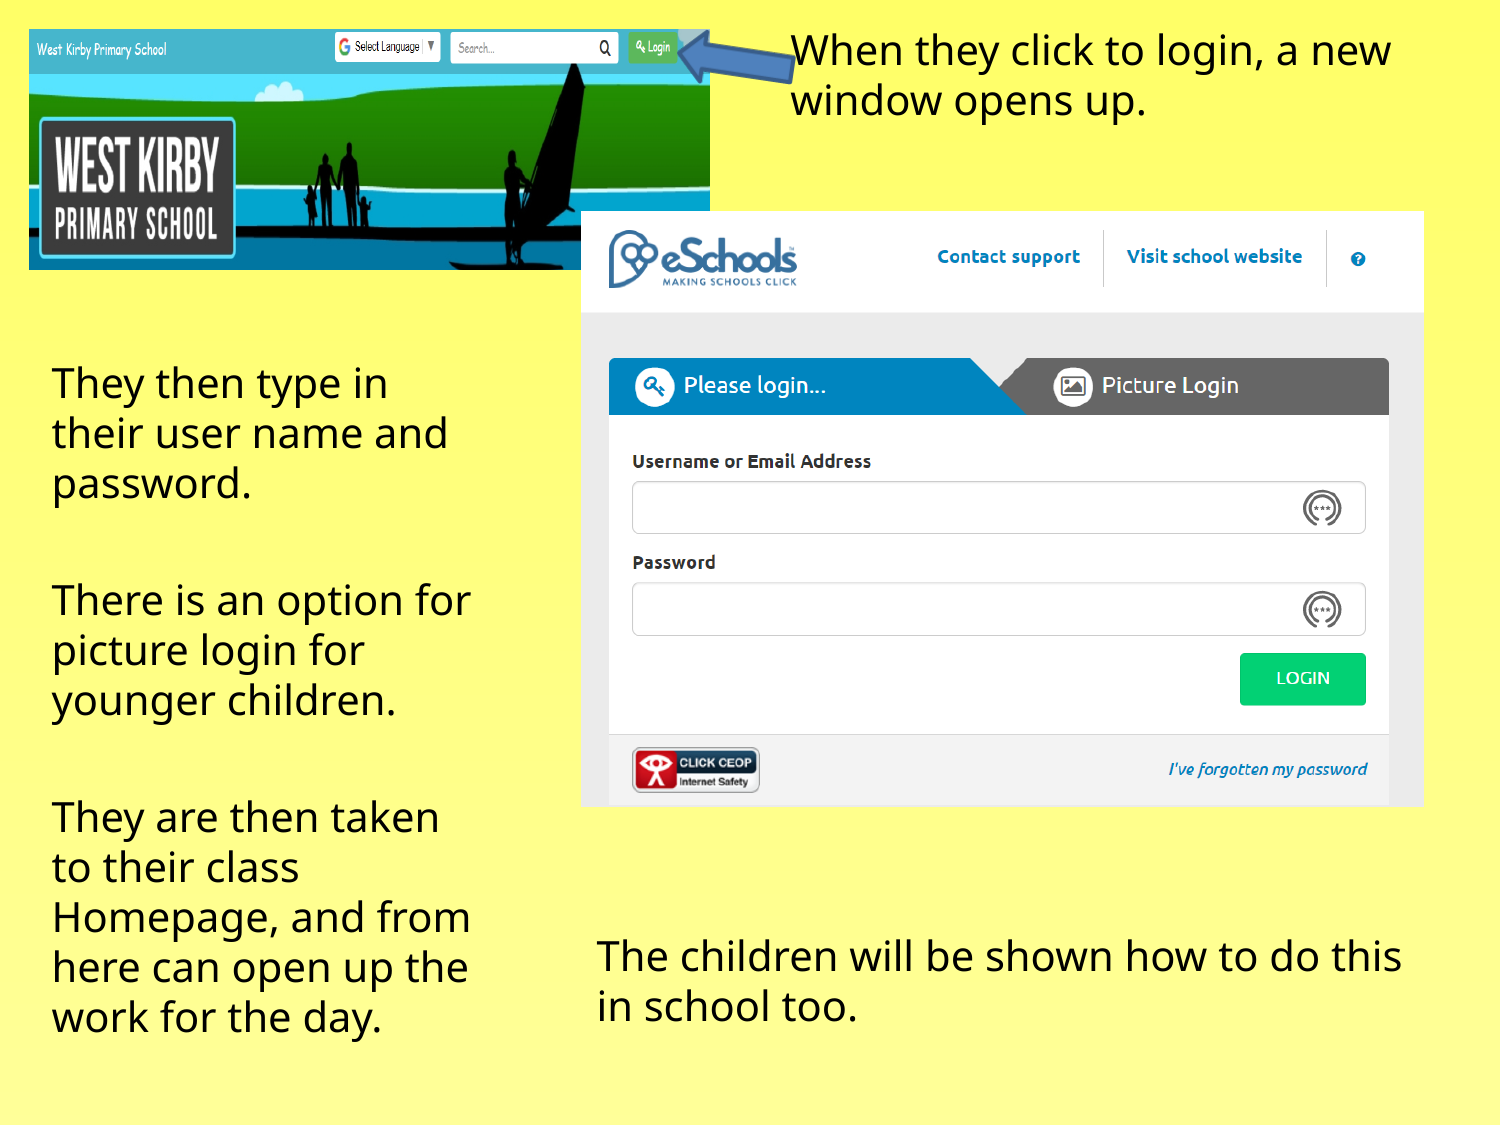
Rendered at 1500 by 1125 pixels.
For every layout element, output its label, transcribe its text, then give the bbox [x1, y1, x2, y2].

text_box The children will be shown how to do this in school too. [581, 922, 1424, 1038]
text_box When they click to login, a new window opens up. [775, 16, 1424, 132]
picture [29, 28, 1425, 807]
text_box They then type in their user name and password. There is an option for picture login for younger children. They are then taken to their class Homepage, and from here can open up the work for the day. [36, 349, 499, 1049]
